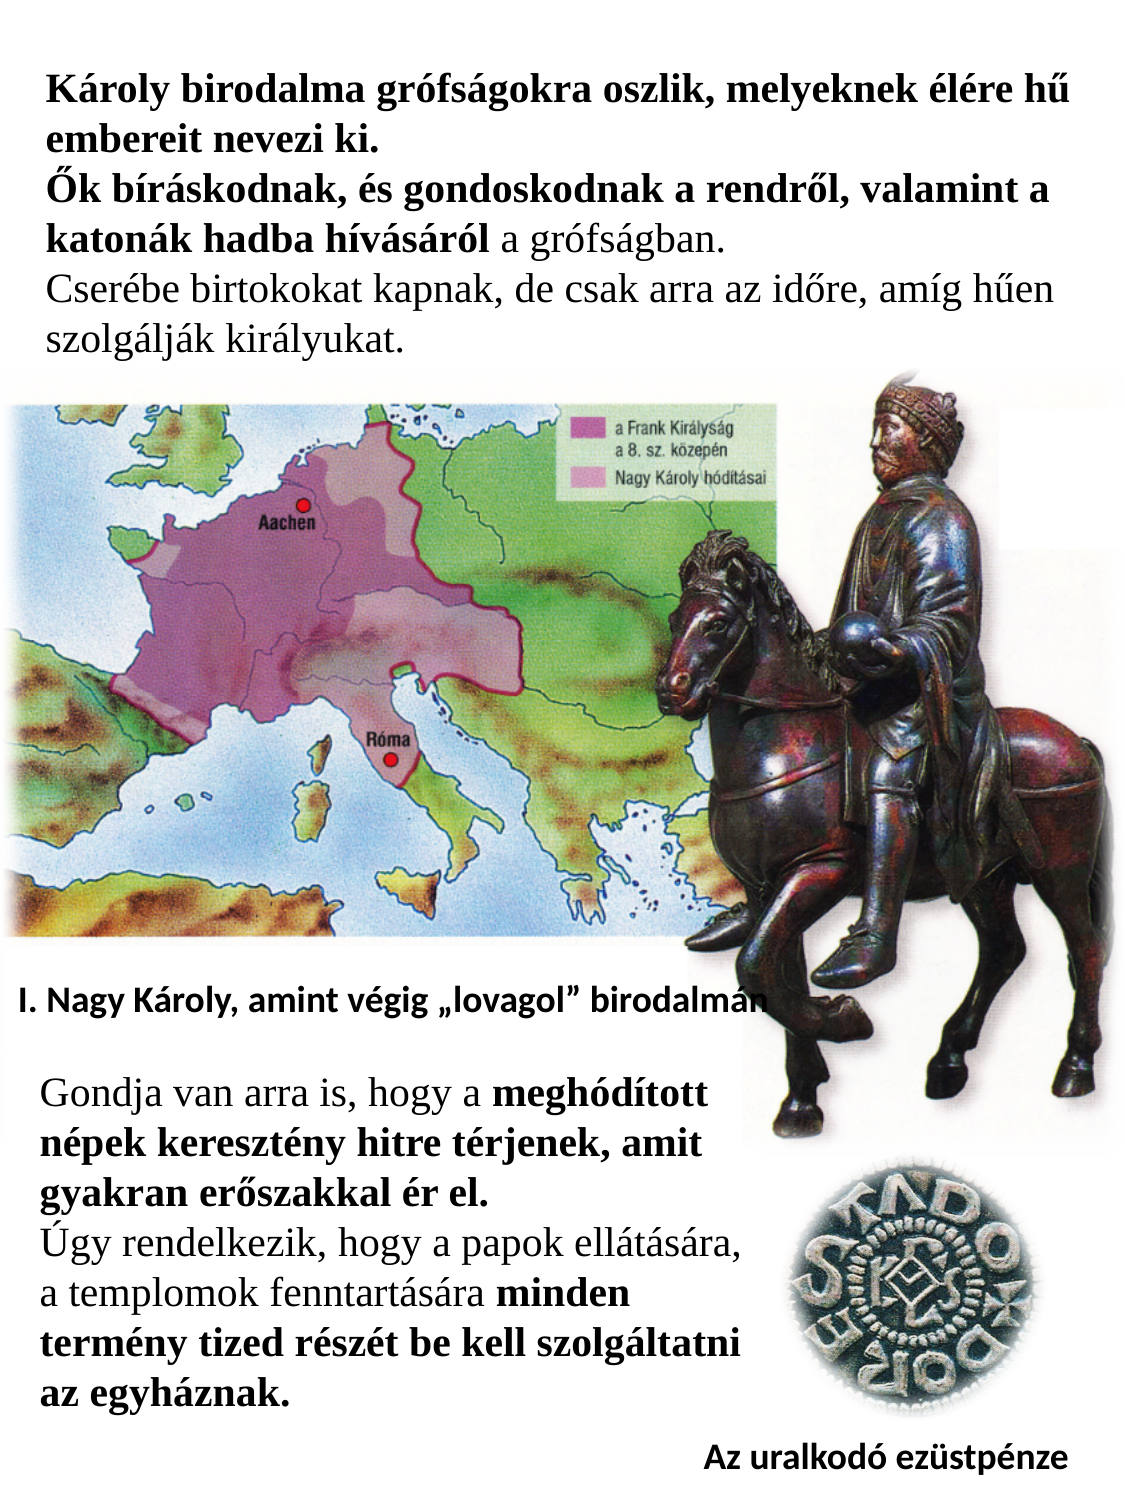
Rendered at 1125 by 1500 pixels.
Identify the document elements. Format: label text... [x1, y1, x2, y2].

picture [0, 365, 1125, 1427]
text_box Az uralkodó ezüstpénze [688, 1424, 1085, 1485]
text_box Gondja van arra is, hogy a meghódított népek keresztény hitre térjenek, amit gyakran erőszakkal ér el. Úgy rendelkezik, hogy a papok ellátására, a templomok fenntartására minden termény tized részét be kell szolgáltatni az egyháznak. [24, 1164, 769, 1422]
text_box Károly birodalma grófságokra oszlik, melyeknek élére hű embereit nevezi ki. Ők bíráskodnak, és gondoskodnak a rendről, valamint a katonák hadba hívásáról a grófságban. Cserébe birtokokat kapnak, de csak arra az időre, amíg hűen szolgálják királyukat. [30, 53, 1094, 364]
